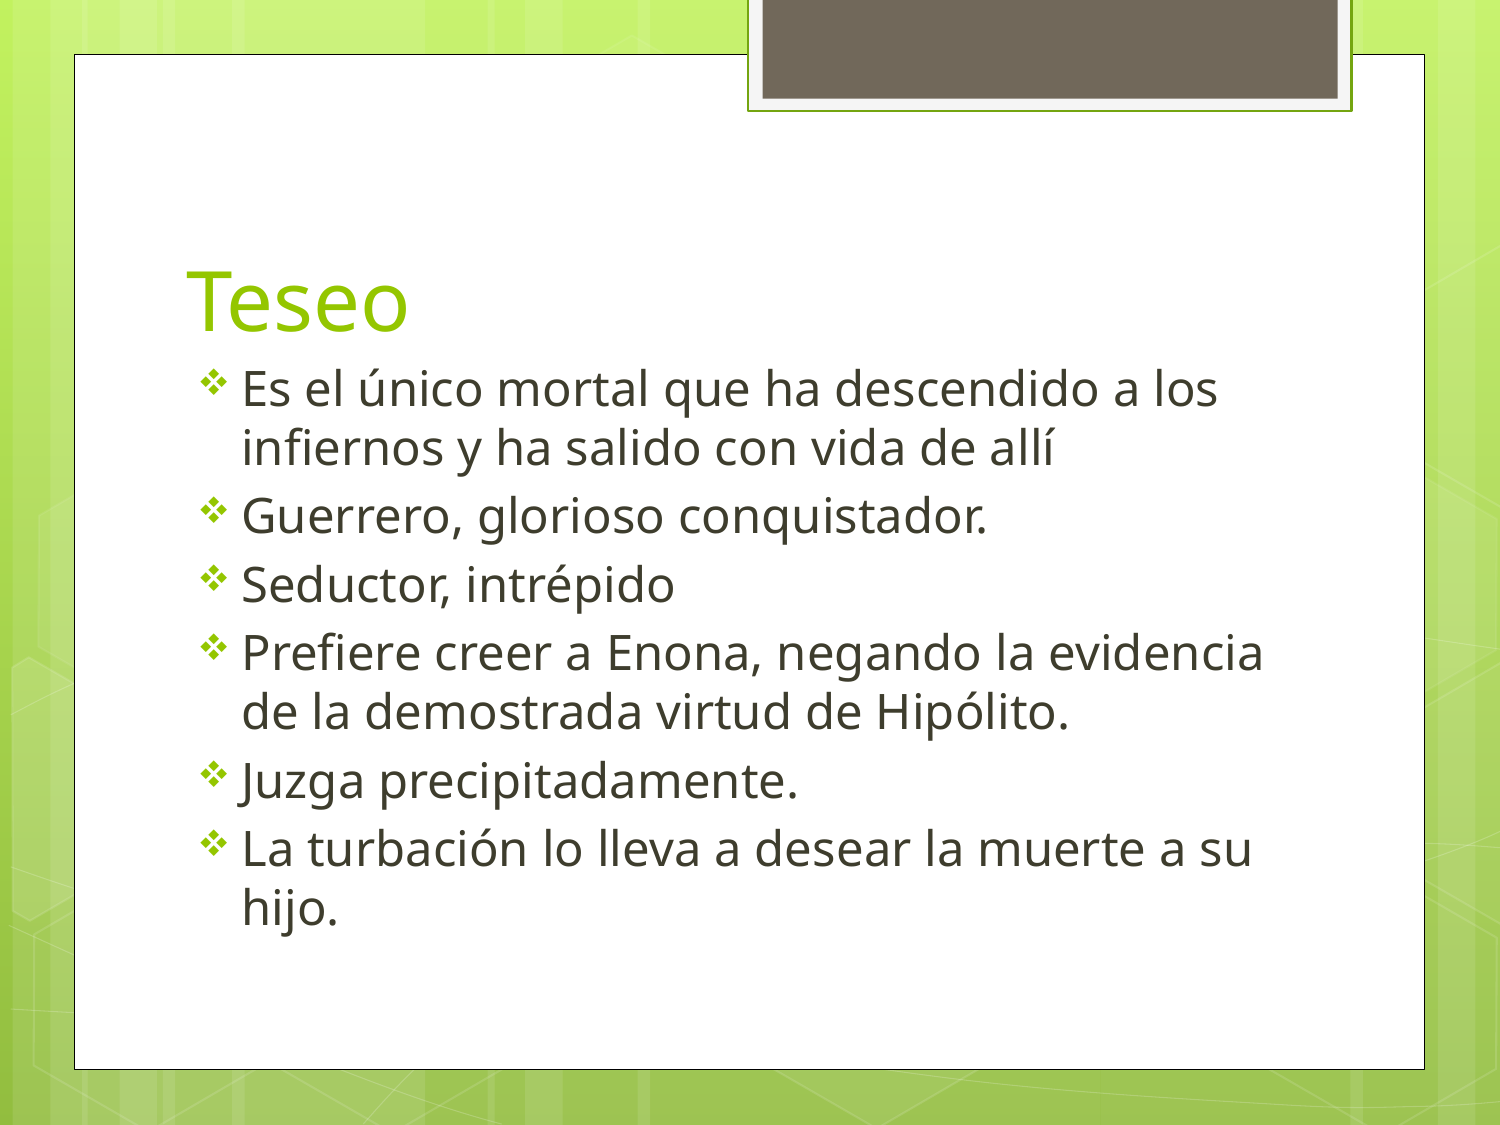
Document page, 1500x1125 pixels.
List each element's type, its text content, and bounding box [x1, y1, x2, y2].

list Es el único mortal que ha descendido a los infiernos y ha salido con vida de allí Guerrero, glorioso conquistador. Seductor, intrépido Prefiere creer a Enona, negando la evidencia de la demostrada virtud de Hipólito. Juzga precipitadamente. La turbación lo lleva a desear la muerte a su hijo. [171, 349, 1283, 1000]
title Teseo [171, 168, 1324, 357]
